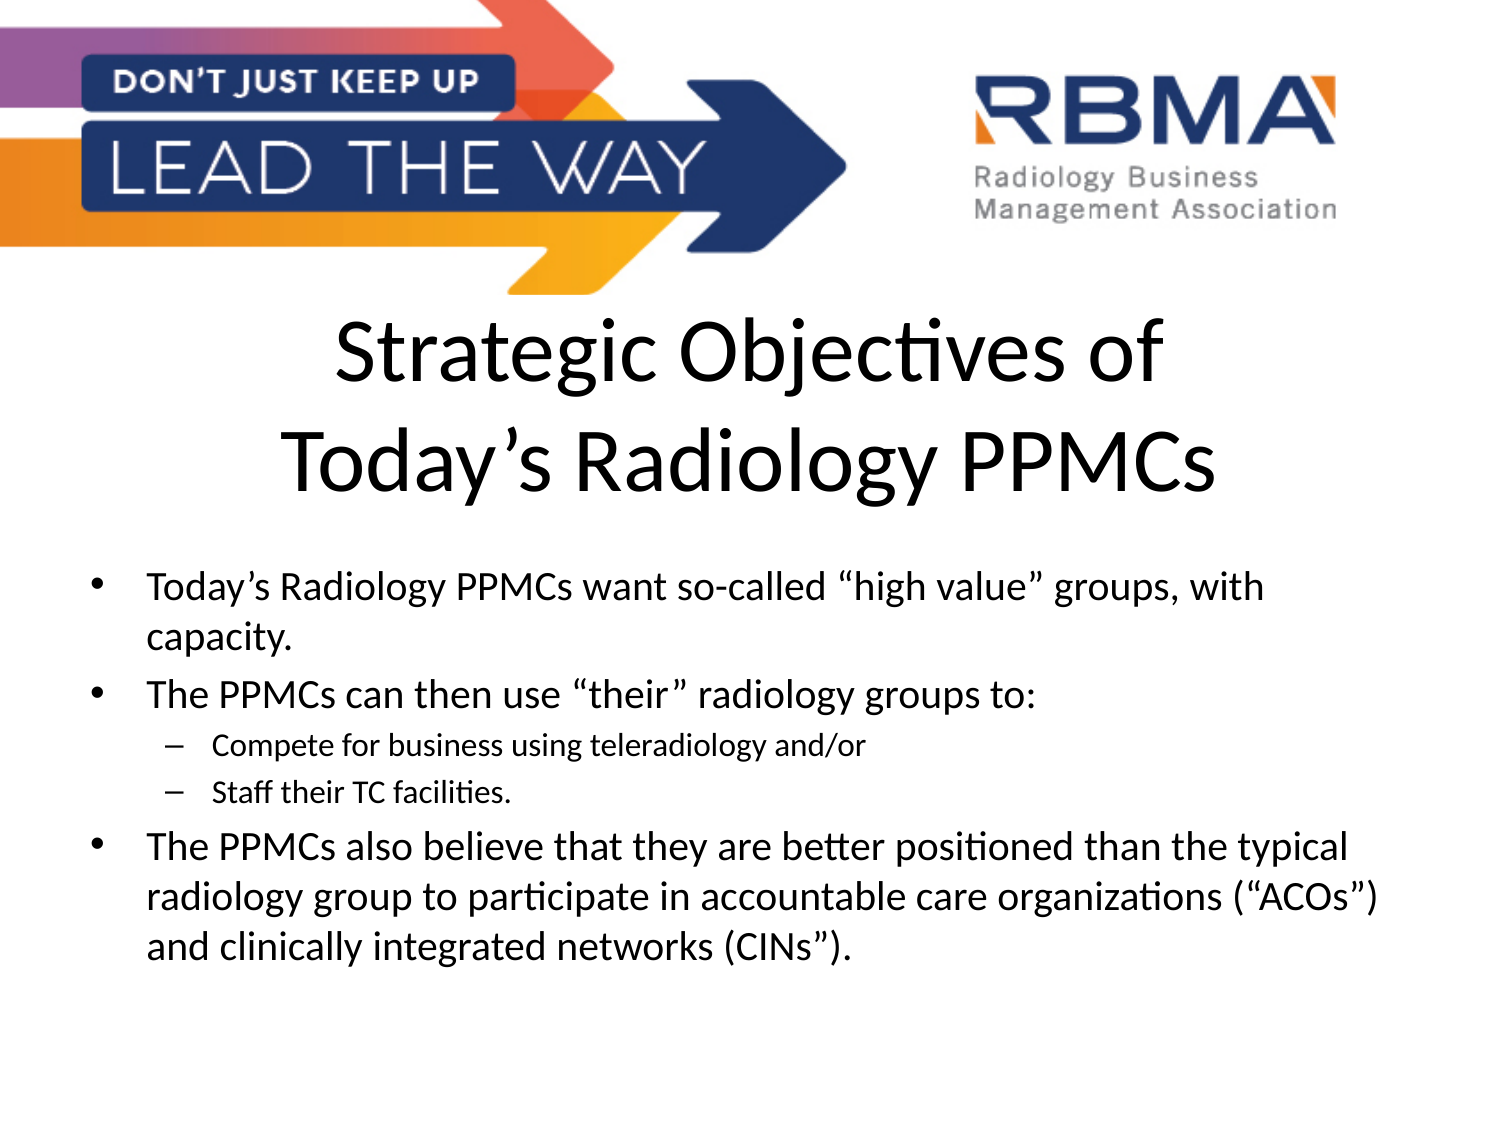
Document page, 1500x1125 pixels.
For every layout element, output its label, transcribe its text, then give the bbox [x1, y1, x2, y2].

title Strategic Objectives of Today’s Radiology PPMCs [75, 306, 1425, 494]
picture [0, 0, 1425, 295]
list Today’s Radiology PPMCs want so-called “high value” groups, with capacity. The PPMCs can then use “their” radiology groups to: Compete for business using teleradiology and/or Staff their TC facilities. The PPMCs also believe that they are better positioned than the typical radiology group to participate in accountable care organizations (“ACOs”) and clinically integrated networks (CINs”). [75, 551, 1425, 1022]
